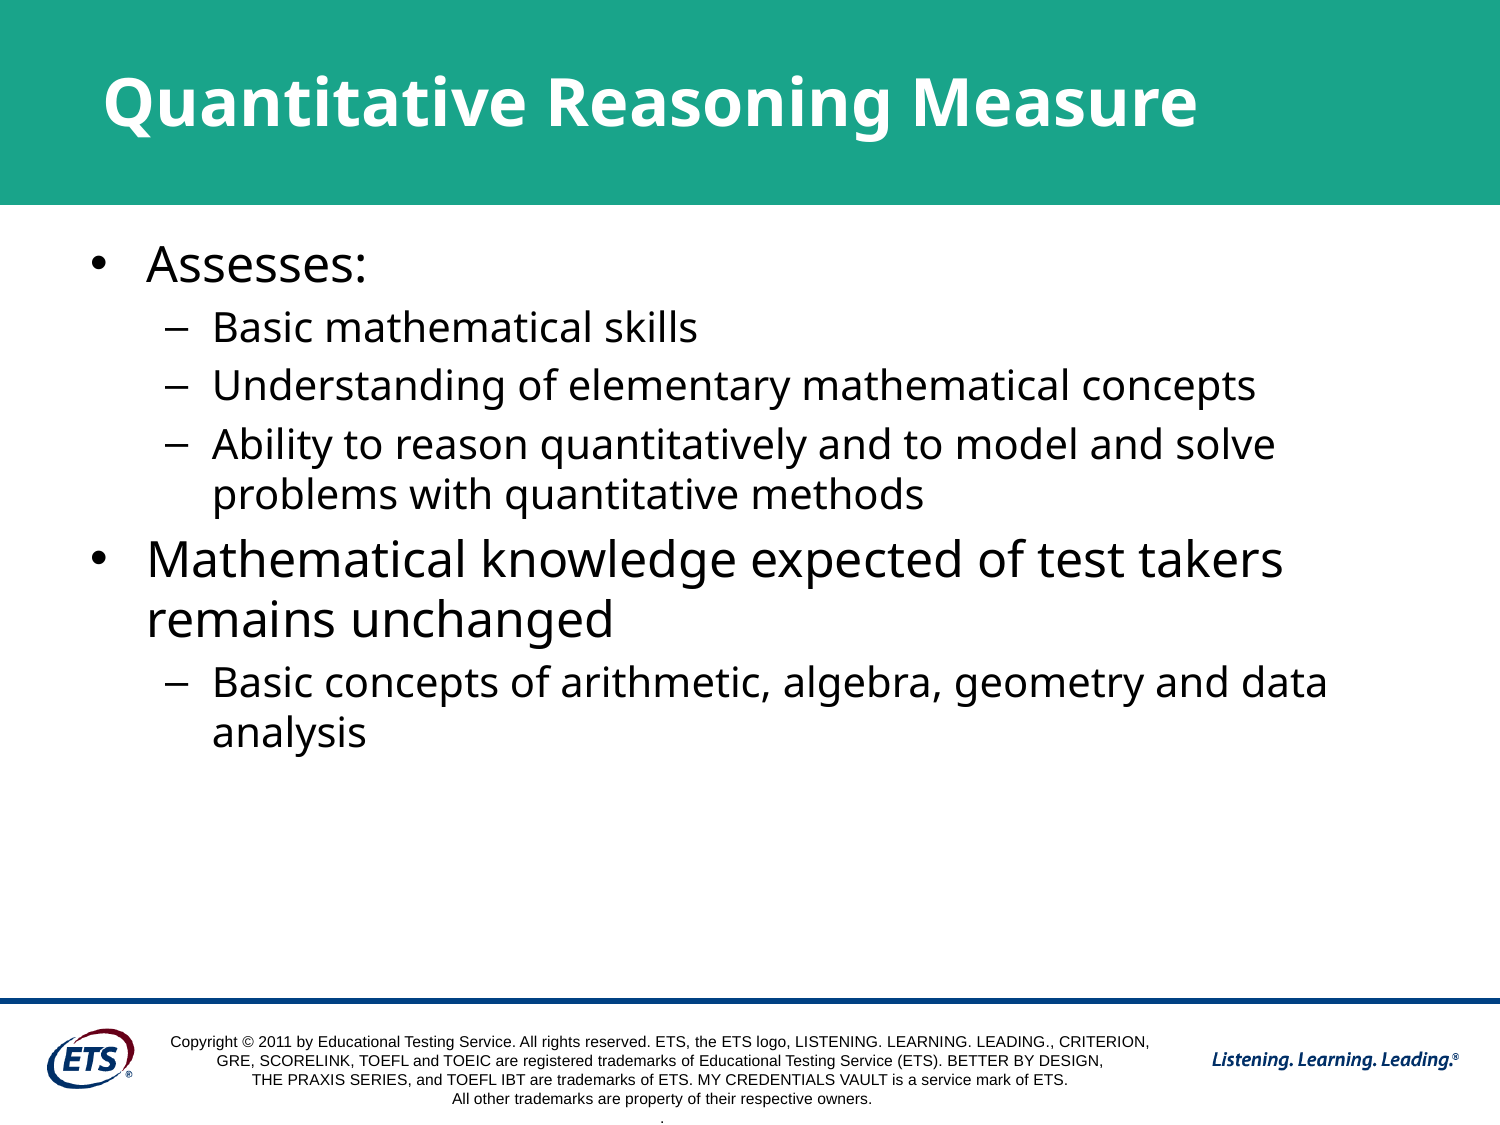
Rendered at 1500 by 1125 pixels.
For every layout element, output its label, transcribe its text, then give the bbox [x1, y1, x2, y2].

list Assesses: Basic mathematical skills Understanding of elementary mathematical concepts Ability to reason quantitatively and to model and solve problems with quantitative methods Mathematical knowledge expected of test takers remains unchanged Basic concepts of arithmetic, algebra, geometry and data analysis [74, 224, 1413, 988]
picture [0, 0, 1500, 1125]
title Quantitative Reasoning Measure [87, 0, 1401, 201]
